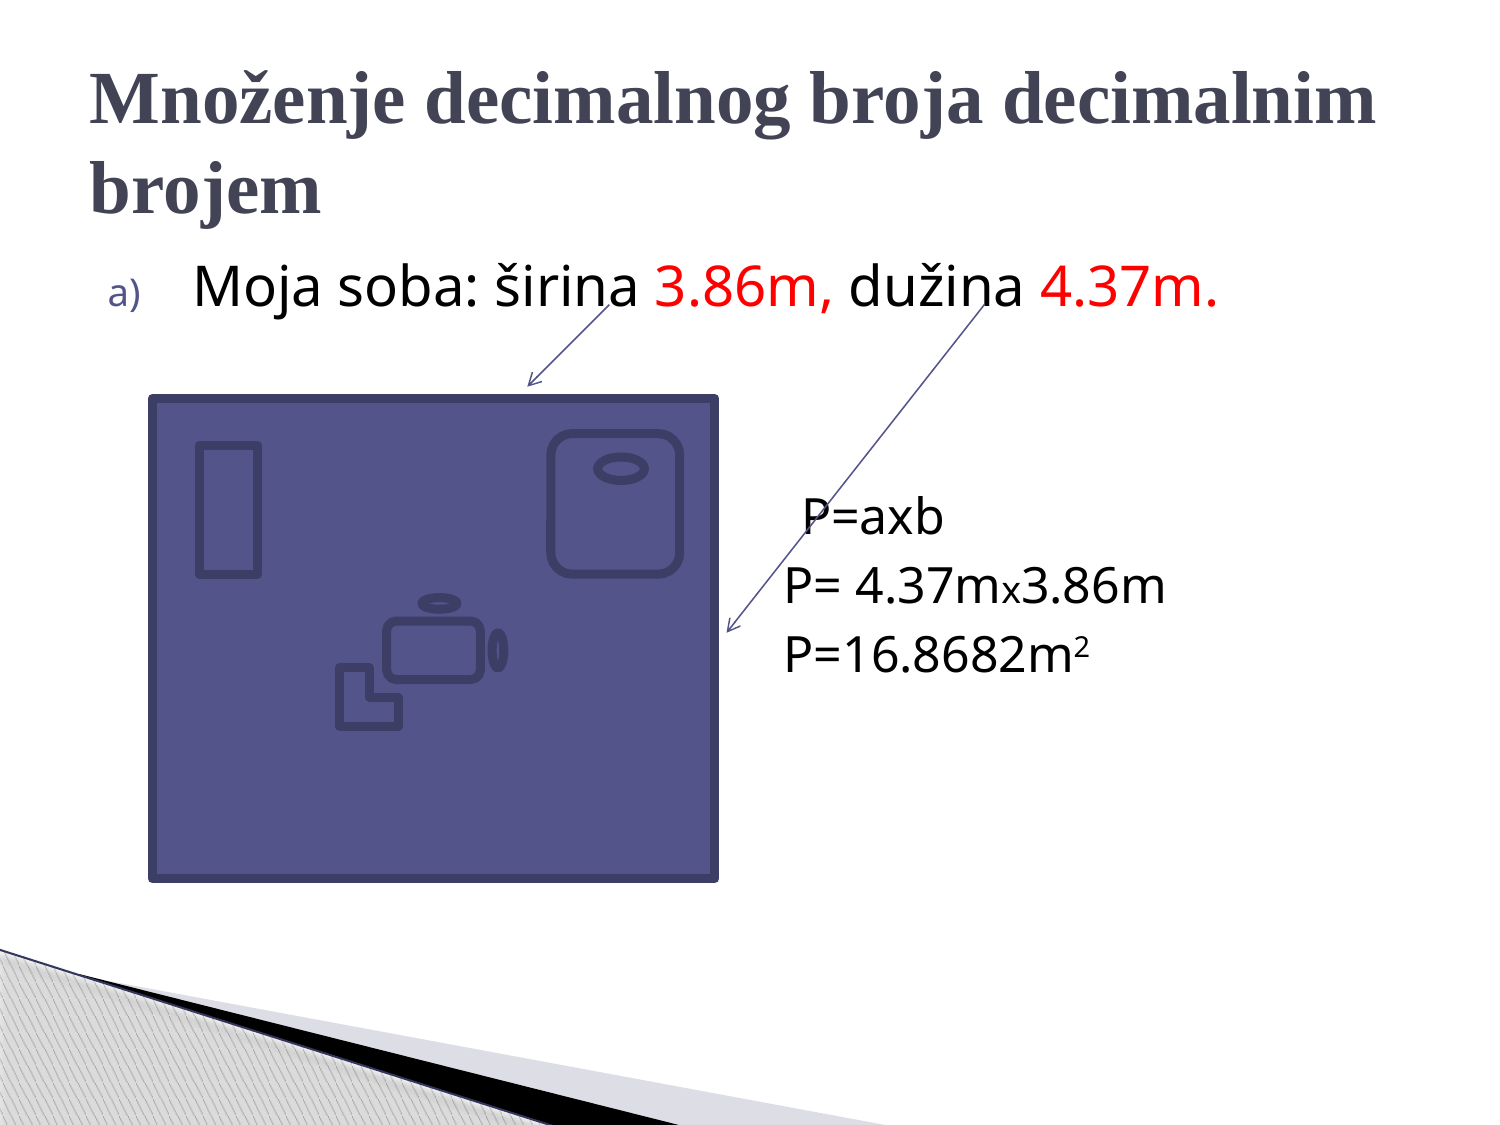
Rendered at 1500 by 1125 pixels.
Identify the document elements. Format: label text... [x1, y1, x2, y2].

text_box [691, 339, 1020, 598]
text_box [527, 304, 610, 387]
text_box [382, 616, 485, 685]
text_box [593, 452, 649, 485]
text_box [546, 429, 685, 579]
text_box [487, 628, 509, 673]
text_box [148, 394, 719, 883]
text_box [195, 441, 262, 579]
list Moja soba: širina 3.86m, dužina 4.37m. P=axb P= 4.37mx3.86m P=16.8682m2 [75, 243, 1425, 986]
title Množenje decimalnog broja decimalnim brojem [75, 45, 1425, 233]
text_box [417, 593, 462, 614]
text_box [335, 663, 403, 731]
